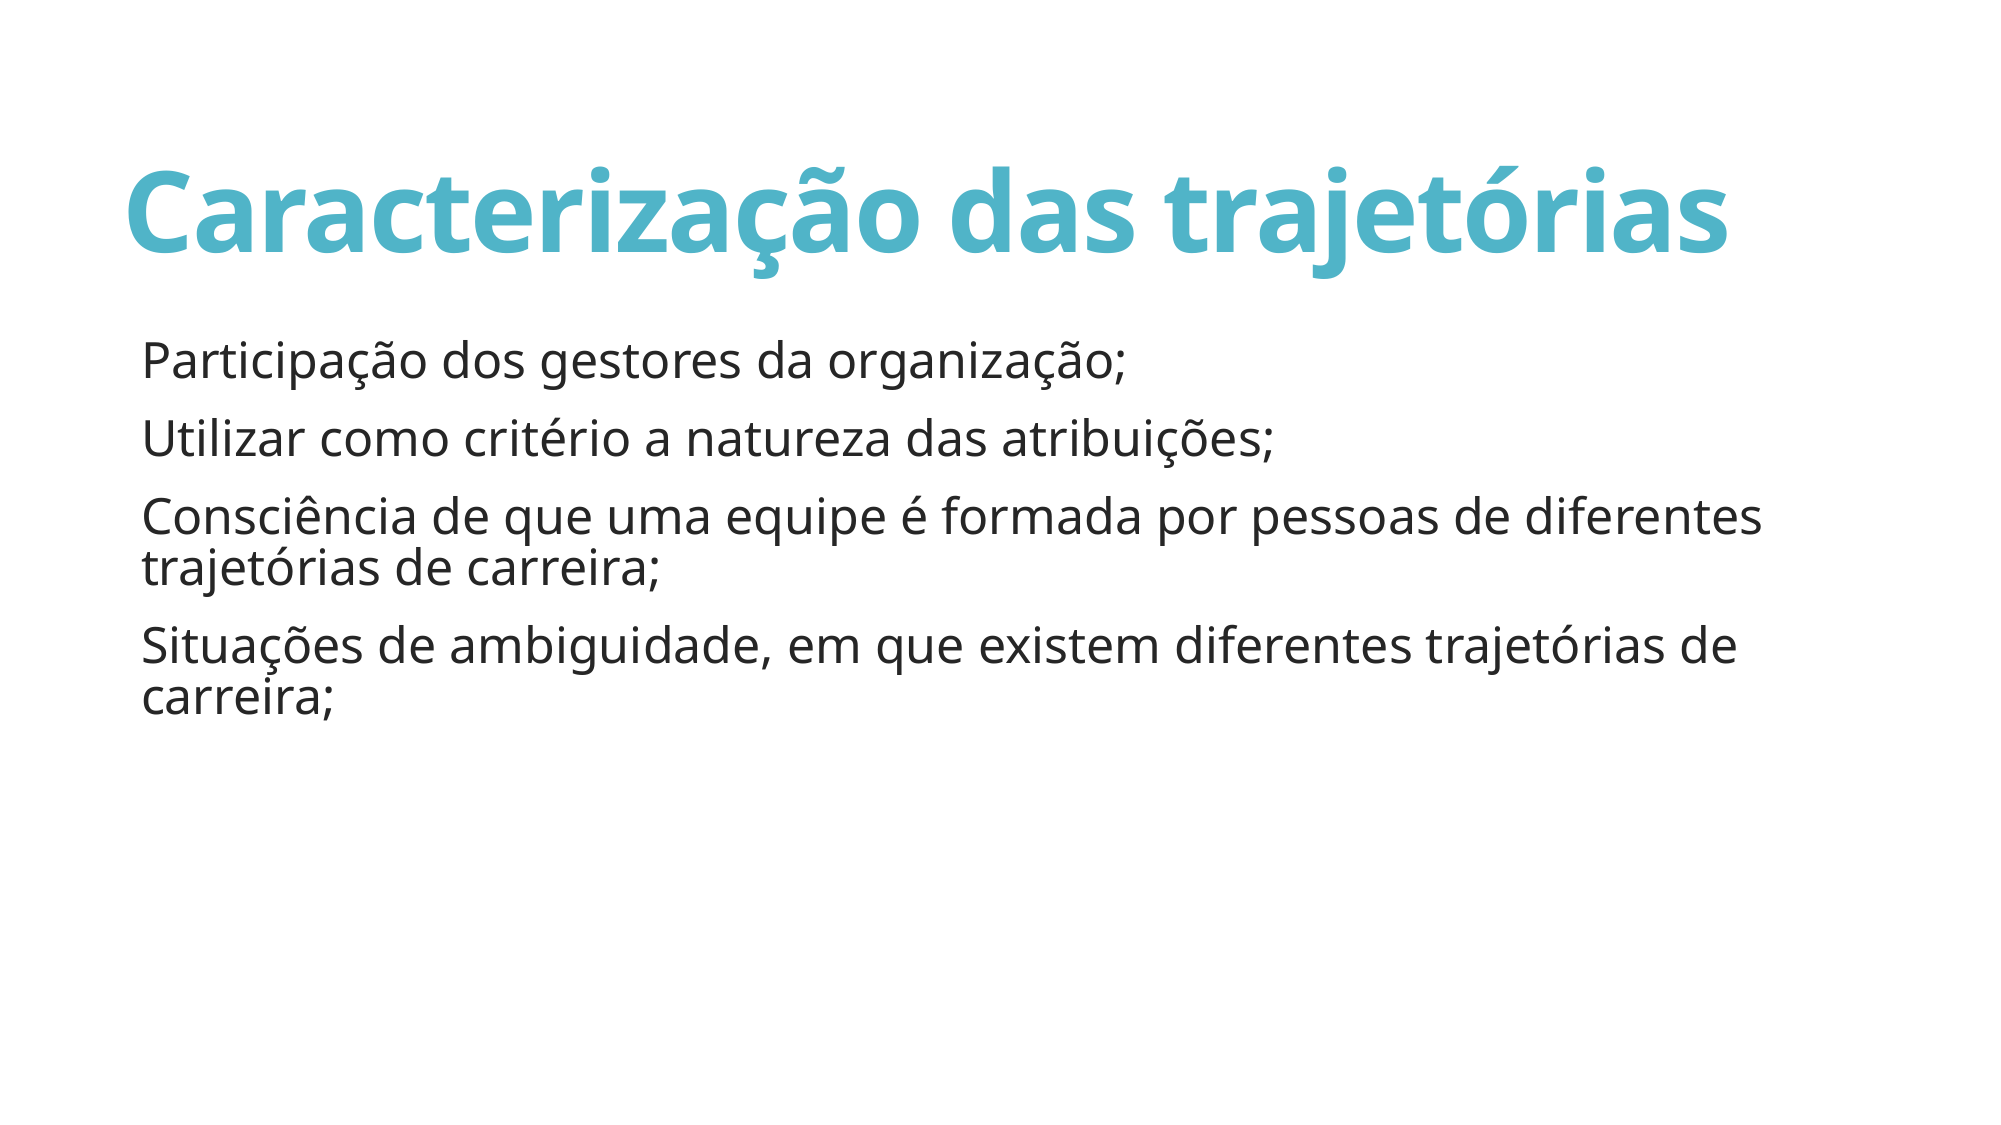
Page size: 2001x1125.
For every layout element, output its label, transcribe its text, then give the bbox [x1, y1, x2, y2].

title Caracterização das trajetórias [107, 81, 1875, 354]
list Participação dos gestores da organização; Utilizar como critério a natureza das atribuições; Consciência de que uma equipe é formada por pessoas de diferentes trajetórias de carreira; Situações de ambiguidade, em que existem diferentes trajetórias de carreira; [111, 329, 1876, 948]
